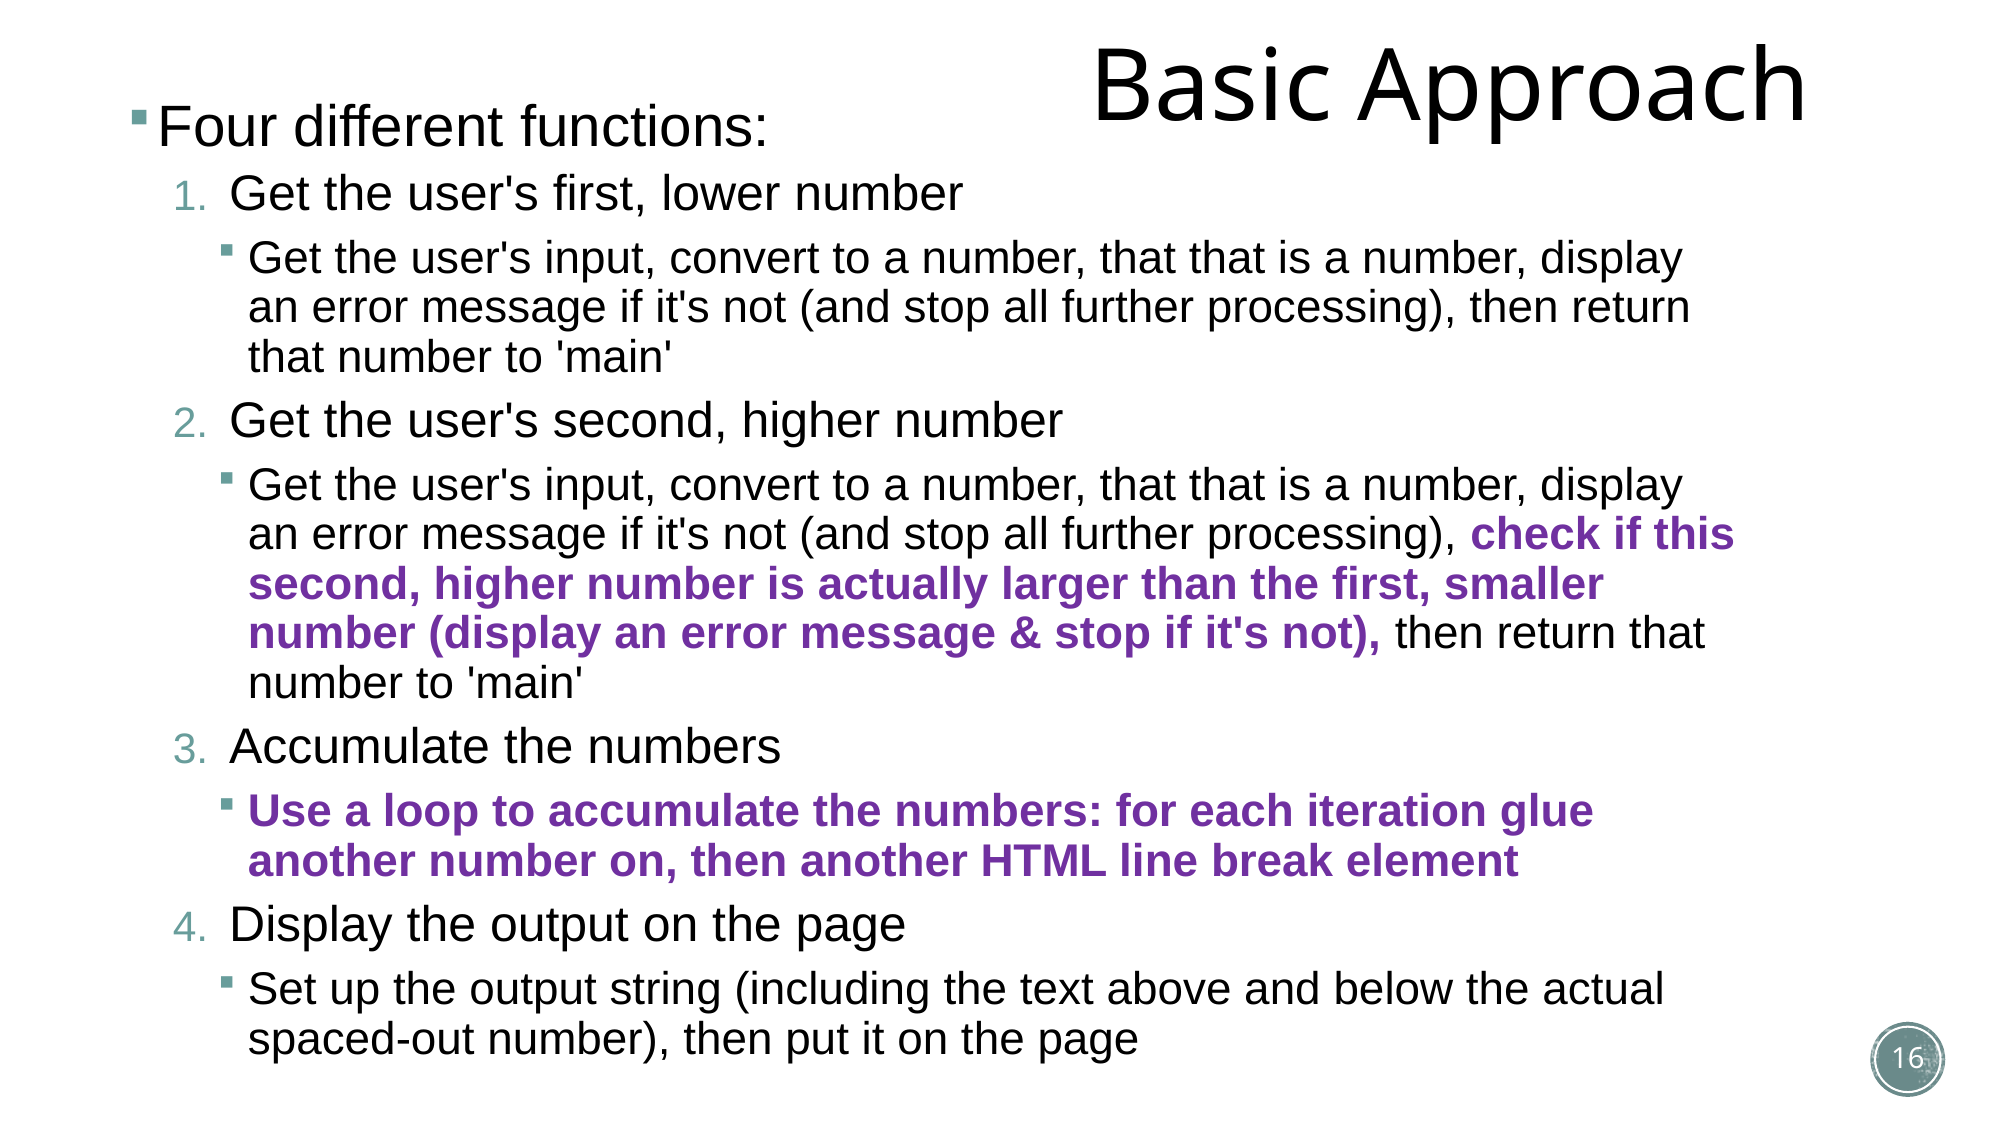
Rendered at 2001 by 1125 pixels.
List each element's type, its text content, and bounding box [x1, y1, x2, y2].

list Four different functions: Get the user's first, lower number Get the user's input, convert to a number, that that is a number, display an error message if it's not (and stop all further processing), then return that number to 'main' Get the user's second, higher number Get the user's input, convert to a number, that that is a number, display an error message if it's not (and stop all further processing), check if this second, higher number is actually larger than the first, smaller number (display an error message & stop if it's not), then return that number to 'main' Accumulate the numbers Use a loop to accumulate the numbers: for each iteration glue another number on, then another HTML line break element Display the output on the page Set up the output string (including the text above and below the actual spaced-out number), then put it on the page [112, 88, 1763, 901]
slide_number 16 [1855, 1028, 1961, 1089]
title Basic Approach [175, 0, 1826, 178]
